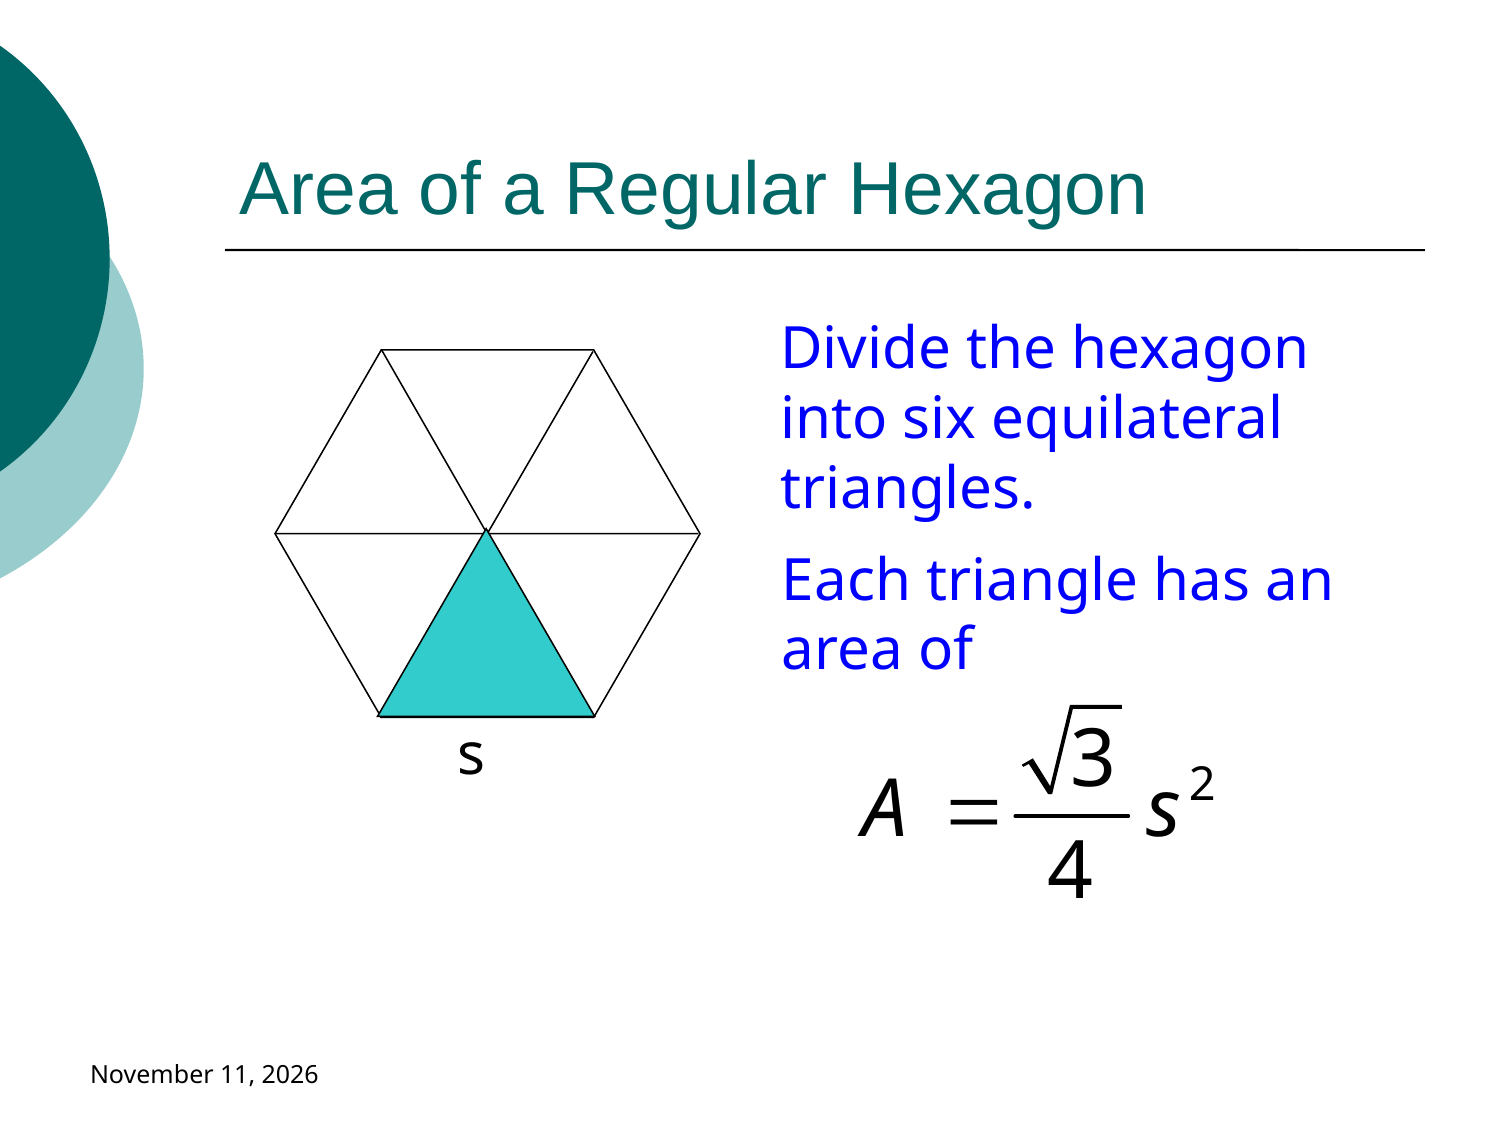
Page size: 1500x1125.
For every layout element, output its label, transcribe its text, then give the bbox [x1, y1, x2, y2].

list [844, 688, 1233, 917]
text_box Divide the hexagon into six equilateral triangles. [765, 302, 1420, 528]
text_box s [442, 708, 613, 794]
title Area of a Regular Hexagon [224, 49, 1425, 237]
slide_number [75, 1025, 425, 1100]
text_box [377, 528, 595, 717]
text_box Each triangle has an area of [767, 534, 1422, 689]
text_box [275, 534, 482, 713]
text_box [275, 349, 701, 708]
